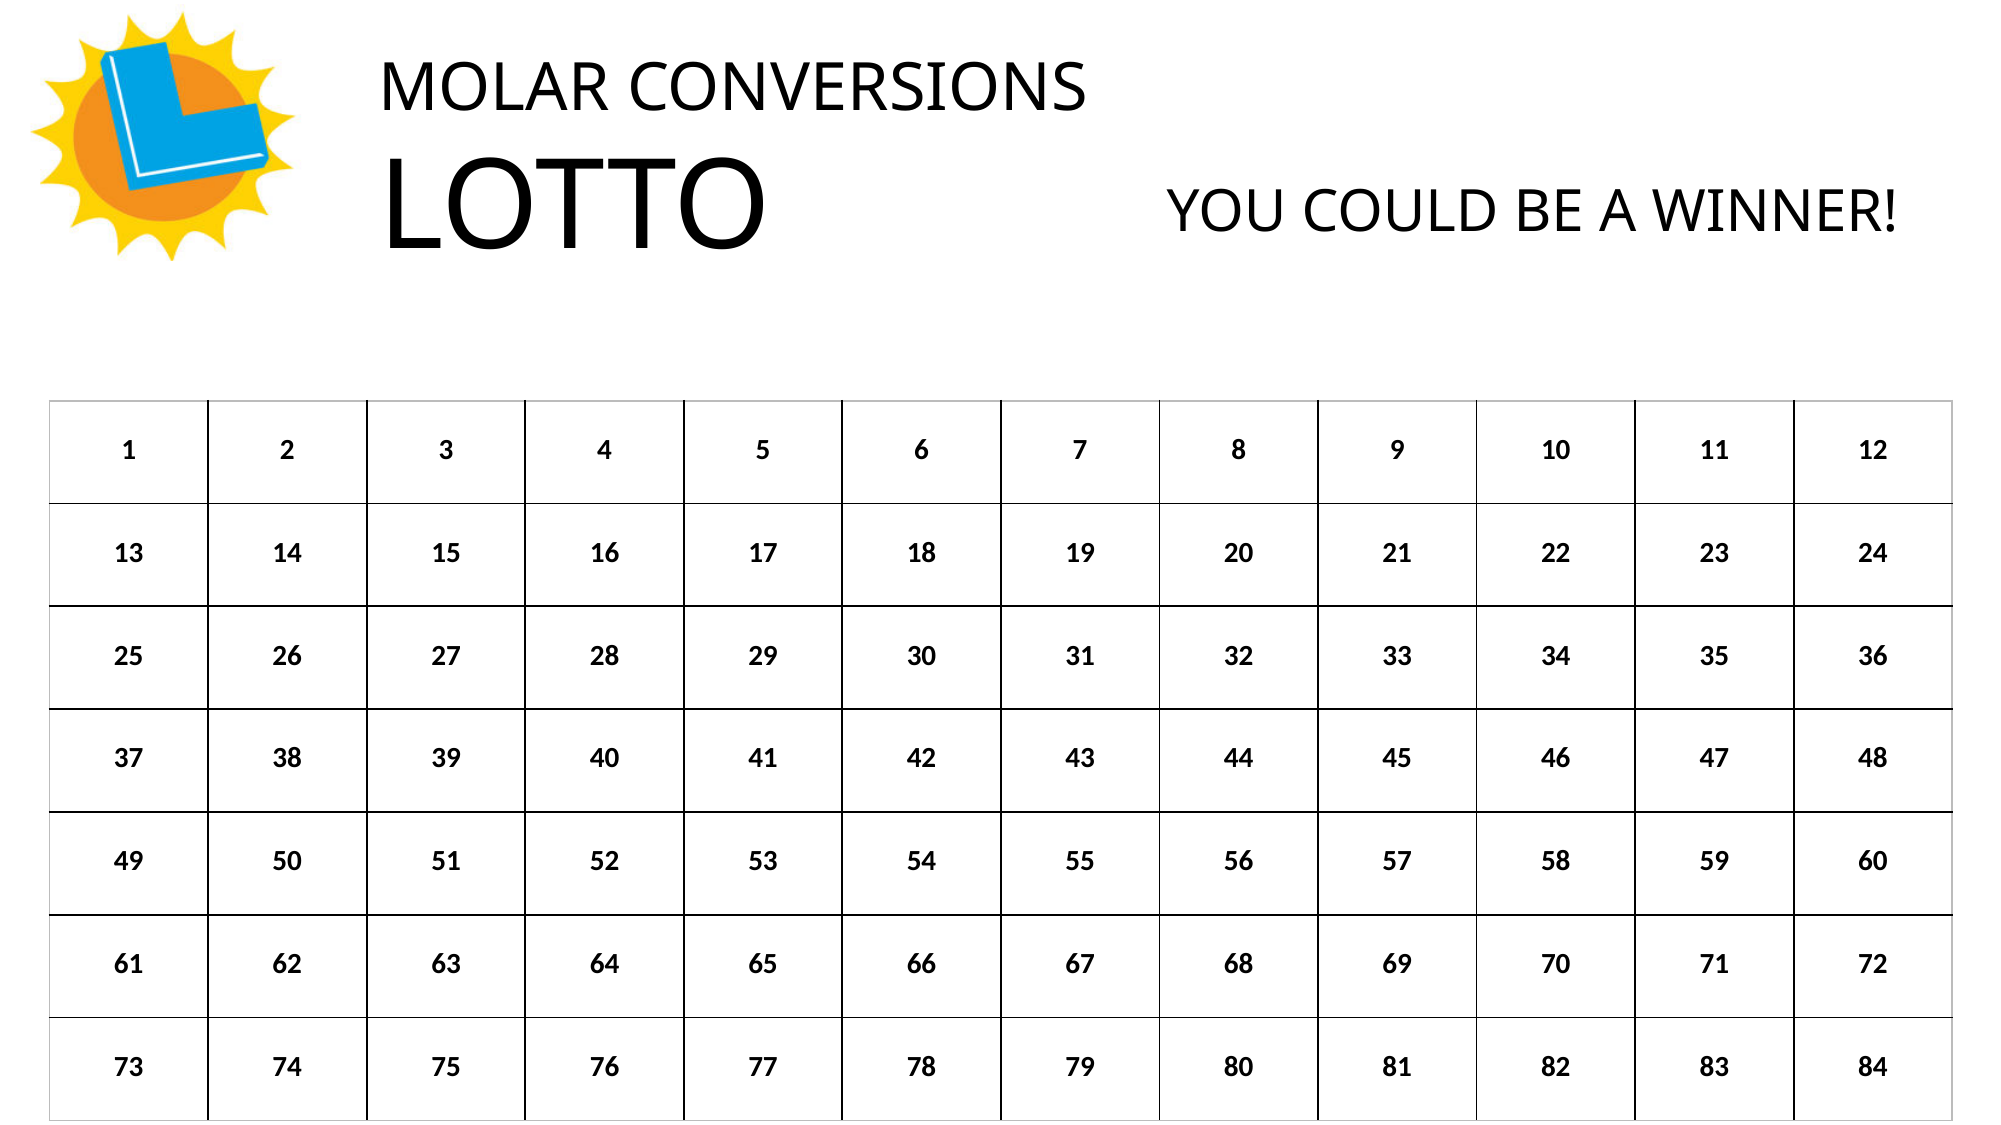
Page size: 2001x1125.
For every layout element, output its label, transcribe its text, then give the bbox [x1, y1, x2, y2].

table_cell 17 [685, 504, 841, 605]
table_cell 69 [1319, 916, 1476, 1017]
table_cell 59 [1636, 813, 1793, 914]
table_header 10 [1477, 402, 1634, 503]
table_cell 45 [1319, 710, 1476, 811]
table_cell 35 [1636, 607, 1793, 708]
table_cell 66 [843, 916, 1000, 1017]
table_cell 16 [526, 504, 683, 605]
table_cell 79 [1002, 1018, 1159, 1120]
table_cell 31 [1002, 607, 1159, 708]
table_header 2 [209, 402, 366, 503]
table_cell 40 [526, 710, 683, 811]
table_cell 51 [368, 813, 524, 914]
table_header 5 [685, 402, 841, 503]
table_cell 33 [1319, 607, 1476, 708]
table_header 11 [1636, 402, 1793, 503]
table_cell 23 [1636, 504, 1793, 605]
table_cell 41 [685, 710, 841, 811]
table_cell 26 [209, 607, 366, 708]
table_cell 34 [1477, 607, 1634, 708]
table_cell 80 [1160, 1018, 1317, 1120]
text_box YOU COULD BE A WINNER! [1151, 57, 1957, 273]
table_cell 32 [1160, 607, 1317, 708]
table_header 1 [50, 402, 207, 503]
table_cell 47 [1636, 710, 1793, 811]
table_cell 20 [1160, 504, 1317, 605]
table_cell 54 [843, 813, 1000, 914]
table_cell 37 [50, 710, 207, 811]
table_cell 82 [1477, 1018, 1634, 1120]
table_cell 76 [526, 1018, 683, 1120]
table_cell 42 [843, 710, 1000, 811]
table_cell 58 [1477, 813, 1634, 914]
table_cell 56 [1160, 813, 1317, 914]
table_header 7 [1002, 402, 1159, 503]
table_cell 24 [1795, 504, 1951, 605]
table_cell 72 [1795, 916, 1951, 1017]
table_cell 75 [368, 1018, 524, 1120]
table_cell 60 [1795, 813, 1951, 914]
text_box MOLAR CONVERSIONS LOTTO [363, 36, 1787, 282]
table_cell 49 [50, 813, 207, 914]
table_cell 43 [1002, 710, 1159, 811]
table_cell 68 [1160, 916, 1317, 1017]
table_cell 13 [50, 504, 207, 605]
table_cell 61 [50, 916, 207, 1017]
table_cell 70 [1477, 916, 1634, 1017]
table_cell 18 [843, 504, 1000, 605]
table_cell 21 [1319, 504, 1476, 605]
table_cell 83 [1636, 1018, 1793, 1120]
table_cell 15 [368, 504, 524, 605]
table_cell 46 [1477, 710, 1634, 811]
table_cell 39 [368, 710, 524, 811]
table_cell 63 [368, 916, 524, 1017]
table_cell 81 [1319, 1018, 1476, 1120]
table_cell 78 [843, 1018, 1000, 1120]
table_cell 74 [209, 1018, 366, 1120]
table_cell 22 [1477, 504, 1634, 605]
table_cell 14 [209, 504, 366, 605]
table_cell 73 [50, 1018, 207, 1120]
table_cell 25 [50, 607, 207, 708]
table_header 6 [843, 402, 1000, 503]
table_cell 44 [1160, 710, 1317, 811]
table_cell 53 [685, 813, 841, 914]
table_header 3 [368, 402, 524, 503]
table_header 9 [1319, 402, 1476, 503]
table_cell 84 [1795, 1018, 1951, 1120]
table_cell 52 [526, 813, 683, 914]
table_cell 67 [1002, 916, 1159, 1017]
table_header 8 [1160, 402, 1317, 503]
table_cell 27 [368, 607, 524, 708]
table_header 4 [526, 402, 683, 503]
table_cell 50 [209, 813, 366, 914]
table_cell 62 [209, 916, 366, 1017]
table_cell 71 [1636, 916, 1793, 1017]
table_cell 28 [526, 607, 683, 708]
table_cell 64 [526, 916, 683, 1017]
table_cell 19 [1002, 504, 1159, 605]
table_header 12 [1795, 402, 1951, 503]
table_cell 38 [209, 710, 366, 811]
table_cell 57 [1319, 813, 1476, 914]
table_cell 48 [1795, 710, 1951, 811]
table_cell 77 [685, 1018, 841, 1120]
table_cell 29 [685, 607, 841, 708]
table_cell 36 [1795, 607, 1951, 708]
picture [21, 0, 318, 277]
table_cell 65 [685, 916, 841, 1017]
table_cell 55 [1002, 813, 1159, 914]
table_cell 30 [843, 607, 1000, 708]
